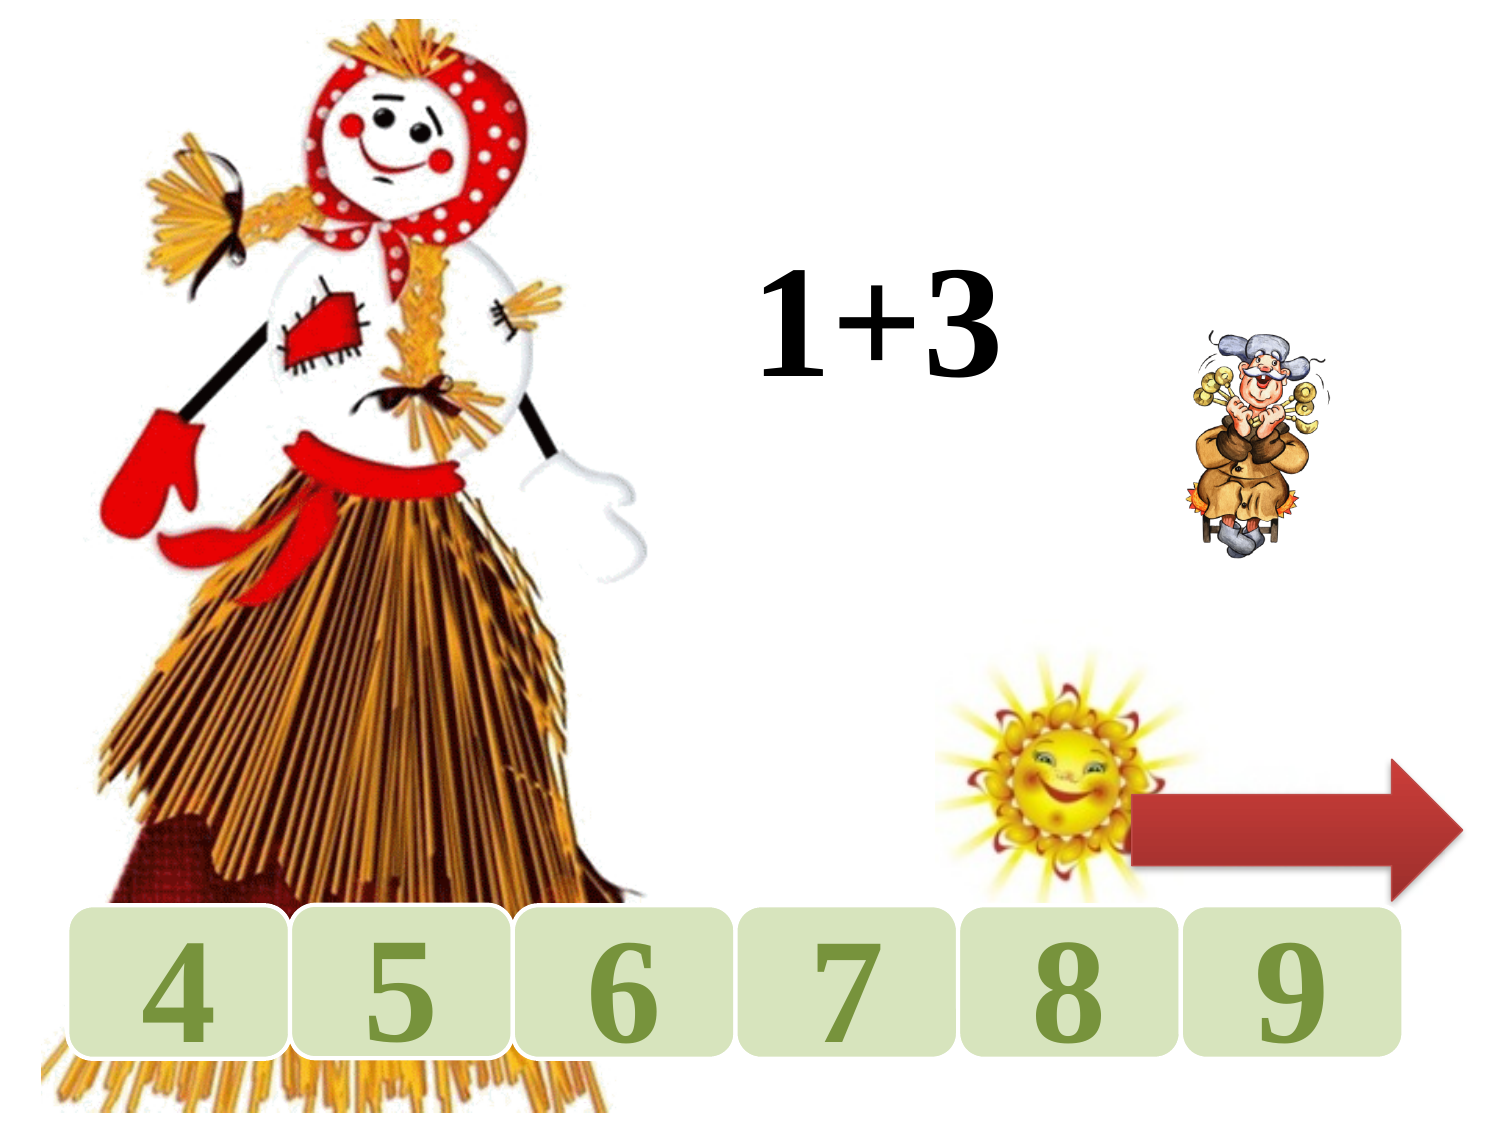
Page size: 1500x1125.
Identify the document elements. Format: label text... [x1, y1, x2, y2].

list 1+3 [739, 208, 1124, 509]
text_box 8 [956, 996, 1181, 1061]
text_box 7 [739, 903, 958, 1061]
picture [1169, 325, 1341, 567]
picture [41, 18, 734, 1114]
text_box 9 [1178, 996, 1406, 1061]
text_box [934, 619, 1463, 988]
